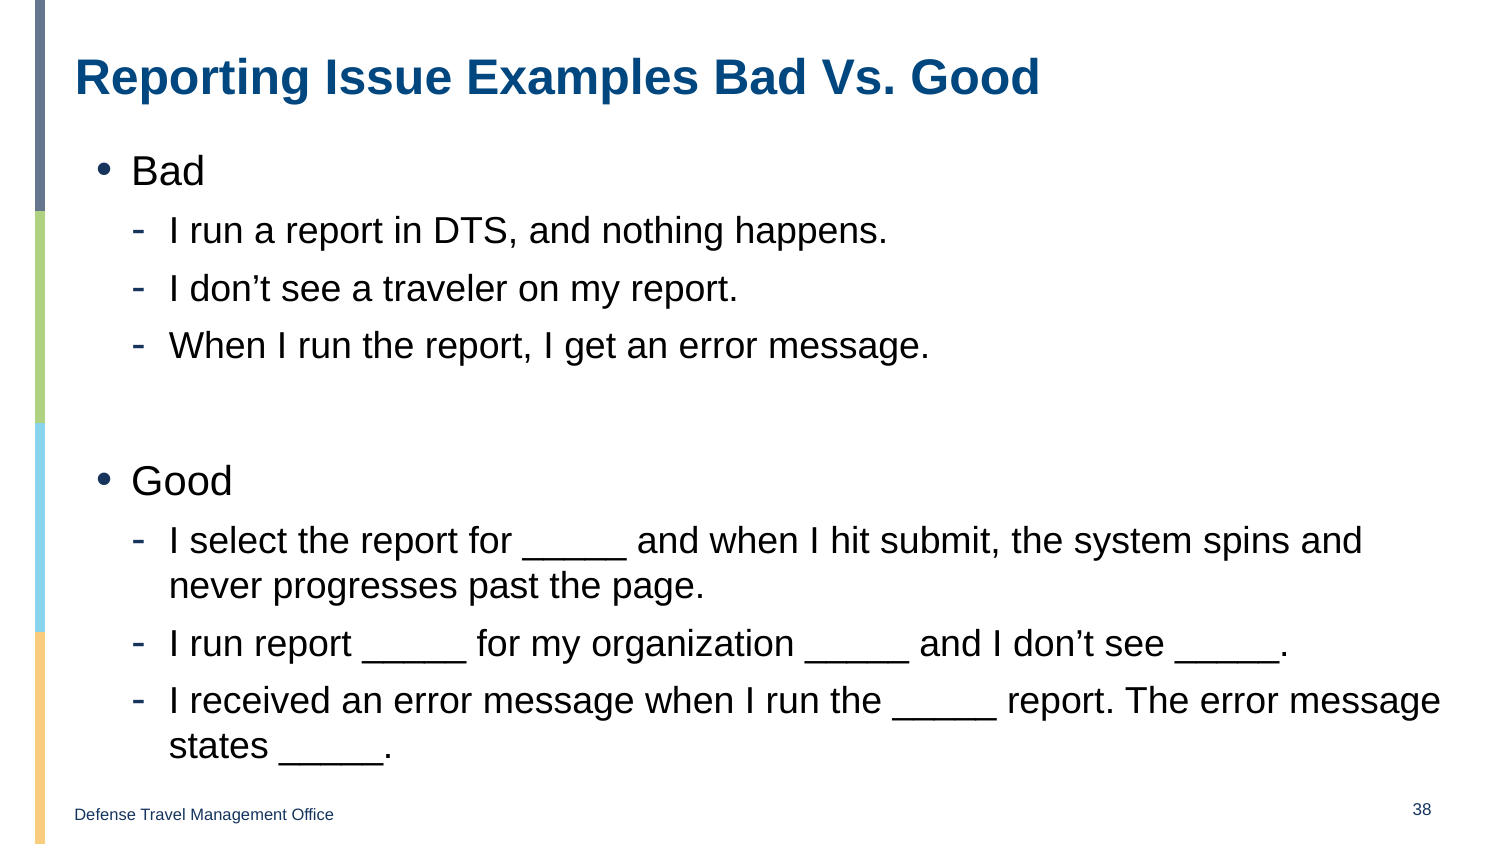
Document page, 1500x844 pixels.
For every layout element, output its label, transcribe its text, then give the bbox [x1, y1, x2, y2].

title Reporting Issue Examples Bad Vs. Good [74, 44, 1445, 127]
slide_number 38 [1400, 798, 1445, 828]
list Bad I run a report in DTS, and nothing happens. I don’t see a traveler on my report. When I run the report, I get an error message. Good I select the report for _____ and when I hit submit, the system spins and never progresses past the page. I run report _____ for my organization _____ and I don’t see _____. I received an error message when I run the _____ report. The error message states _____. [74, 143, 1445, 793]
